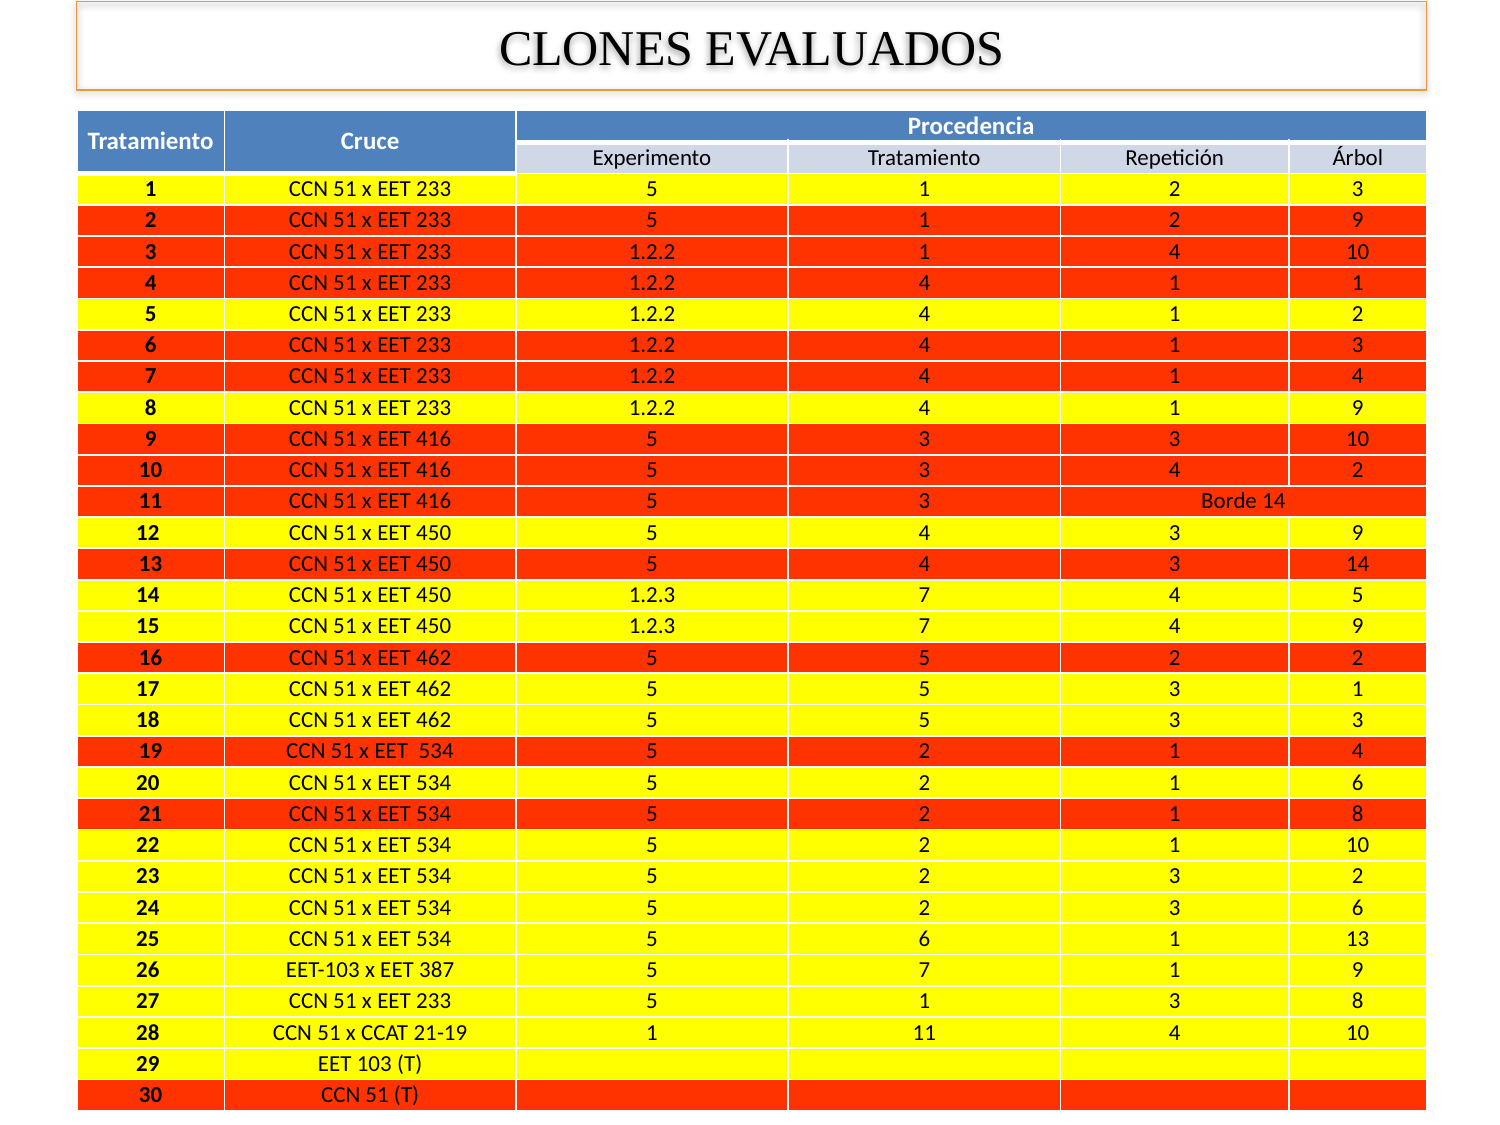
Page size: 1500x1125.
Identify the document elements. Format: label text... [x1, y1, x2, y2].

table_cell Experimento [517, 145, 787, 173]
table_cell [1290, 1080, 1426, 1110]
table_cell 23 [78, 862, 224, 891]
table_cell 2 [789, 862, 1060, 891]
table_cell 11 [789, 1018, 1060, 1047]
table_cell 4 [1061, 237, 1288, 266]
table_cell Borde 14 [1061, 487, 1426, 516]
table_cell Repetición [1061, 145, 1288, 173]
table_cell 5 [517, 518, 787, 547]
table_cell CCN 51 x EET 450 [225, 581, 515, 610]
table_cell [1061, 1080, 1288, 1110]
table_cell 15 [78, 612, 224, 641]
table_cell 27 [78, 987, 224, 1016]
table_cell 4 [789, 331, 1060, 360]
table_cell 3 [1061, 518, 1288, 547]
table_cell CCN 51 x EET 534 [225, 830, 515, 860]
table_cell 5 [517, 674, 787, 704]
table_cell 4 [78, 268, 224, 298]
table_cell 1 [517, 1018, 787, 1047]
table_cell 5 [517, 987, 787, 1016]
table_cell 4 [789, 362, 1060, 391]
table_cell CCN 51 x EET 450 [225, 518, 515, 547]
table_cell 5 [1290, 581, 1426, 610]
table_cell 1 [1061, 830, 1288, 860]
table_cell CCN 51 x EET 534 [225, 768, 515, 797]
table_cell EET 103 (T) [225, 1049, 515, 1079]
table_cell 5 [517, 424, 787, 454]
table_header Tratamiento [78, 111, 224, 171]
table_cell CCN 51 x EET 233 [225, 987, 515, 1016]
table_cell 7 [789, 612, 1060, 641]
table_cell 6 [789, 924, 1060, 954]
table_cell 3 [1061, 862, 1288, 891]
table_cell 2 [1290, 299, 1426, 329]
table_cell CCN 51 x EET 416 [225, 487, 515, 516]
table_cell 5 [78, 299, 224, 329]
table_cell 8 [1290, 799, 1426, 829]
table_cell 21 [78, 799, 224, 829]
table_cell 4 [1061, 456, 1288, 485]
table_cell 5 [517, 955, 787, 985]
table_cell 1 [1061, 768, 1288, 797]
table_cell [789, 1049, 1060, 1079]
table_cell CCN 51 (T) [225, 1080, 515, 1110]
table_cell 1 [1061, 268, 1288, 298]
table_cell 3 [1061, 987, 1288, 1016]
table_cell 5 [517, 705, 787, 735]
table_cell [1290, 1049, 1426, 1079]
table_cell 3 [1290, 705, 1426, 735]
table_cell 5 [789, 643, 1060, 672]
table_cell 2 [1061, 643, 1288, 672]
table_cell 28 [78, 1018, 224, 1047]
table_cell 2 [789, 893, 1060, 922]
table_cell 1 [1061, 799, 1288, 829]
table_cell 2 [1290, 862, 1426, 891]
table_cell 1.2.2 [517, 393, 787, 423]
table_cell 7 [78, 362, 224, 391]
table_cell 1 [1061, 331, 1288, 360]
table_cell CCN 51 x EET 233 [225, 268, 515, 298]
table_cell 1 [1061, 924, 1288, 954]
table_cell Tratamiento [789, 145, 1060, 173]
table_cell 5 [517, 456, 787, 485]
table_cell CCN 51 x EET 233 [225, 176, 515, 204]
table_cell 7 [789, 955, 1060, 985]
table_cell 1.2.3 [517, 612, 787, 641]
table_cell 3 [789, 487, 1060, 516]
table_cell CCN 51 x EET 534 [225, 893, 515, 922]
table_cell 1.2.2 [517, 299, 787, 329]
table_cell [517, 1080, 787, 1110]
table_cell 5 [789, 674, 1060, 704]
table_cell CCN 51 x EET 233 [225, 299, 515, 329]
table_cell 12 [78, 518, 224, 547]
table_cell 1 [1061, 955, 1288, 985]
table_cell 2 [78, 206, 224, 235]
table_cell 19 [78, 737, 224, 766]
table_cell 2 [789, 768, 1060, 797]
table_cell 9 [1290, 393, 1426, 423]
table_cell 14 [78, 581, 224, 610]
table_cell 4 [1061, 612, 1288, 641]
table_cell 5 [517, 893, 787, 922]
table_cell CCN 51 x EET 233 [225, 362, 515, 391]
table_cell 3 [1061, 674, 1288, 704]
table_cell 1 [789, 987, 1060, 1016]
table_cell CCN 51 x EET 462 [225, 705, 515, 735]
table_cell 29 [78, 1049, 224, 1079]
table_cell CCN 51 x EET 450 [225, 549, 515, 579]
table_cell 25 [78, 924, 224, 954]
table_cell 1 [789, 237, 1060, 266]
table_cell 1.2.2 [517, 331, 787, 360]
table_cell CCN 51 x EET 233 [225, 206, 515, 235]
table_cell 2 [1061, 206, 1288, 235]
table_cell 3 [1290, 174, 1426, 204]
table_cell 2 [1061, 174, 1288, 204]
table_cell 3 [1061, 424, 1288, 454]
table_cell CCN 51 x EET 534 [225, 862, 515, 891]
table_cell 1 [78, 176, 224, 204]
table_cell 5 [517, 737, 787, 766]
table_cell 13 [78, 549, 224, 579]
table_cell 9 [1290, 955, 1426, 985]
table_cell 18 [78, 705, 224, 735]
table_cell 3 [1061, 893, 1288, 922]
table_cell 3 [1061, 549, 1288, 579]
table_cell CCN 51 x EET 233 [225, 331, 515, 360]
table_cell 3 [78, 237, 224, 266]
table_cell CCN 51 x CCAT 21-19 [225, 1018, 515, 1047]
table_cell 16 [78, 643, 224, 672]
table_cell 5 [517, 830, 787, 860]
table_cell 5 [517, 924, 787, 954]
table_cell 9 [1290, 612, 1426, 641]
table_cell CCN 51 x EET 233 [225, 393, 515, 423]
table_cell CCN 51 x EET 462 [225, 674, 515, 704]
title CLONES EVALUADOS [76, 1, 1427, 91]
table_cell 17 [78, 674, 224, 704]
table_cell 22 [78, 830, 224, 860]
table_cell 20 [78, 768, 224, 797]
table_cell 5 [517, 862, 787, 891]
table_cell Árbol [1290, 145, 1426, 173]
table_cell 4 [789, 518, 1060, 547]
table_cell 6 [1290, 893, 1426, 922]
table_cell 1.2.2 [517, 362, 787, 391]
table_cell EET-103 x EET 387 [225, 955, 515, 985]
table_cell 1 [1290, 268, 1426, 298]
table_cell CCN 51 x EET 534 [225, 737, 515, 766]
table_cell 7 [789, 581, 1060, 610]
table_cell 3 [1061, 705, 1288, 735]
table_cell 24 [78, 893, 224, 922]
table_cell 14 [1290, 549, 1426, 579]
table_cell 4 [1290, 362, 1426, 391]
table_cell 3 [789, 424, 1060, 454]
table_cell 10 [1290, 237, 1426, 266]
table_cell 10 [1290, 424, 1426, 454]
table_cell 11 [78, 487, 224, 516]
table_cell 5 [517, 799, 787, 829]
table_cell CCN 51 x EET 233 [225, 237, 515, 266]
table_cell 10 [1290, 1018, 1426, 1047]
table_cell CCN 51 x EET 416 [225, 456, 515, 485]
table_cell 2 [789, 830, 1060, 860]
table_header Procedencia [517, 111, 1426, 140]
table_cell 4 [789, 393, 1060, 423]
table_cell 2 [789, 799, 1060, 829]
table_cell 10 [78, 456, 224, 485]
table_cell 26 [78, 955, 224, 985]
table_cell CCN 51 x EET 416 [225, 424, 515, 454]
table_cell CCN 51 x EET 534 [225, 924, 515, 954]
table_cell 1 [1061, 737, 1288, 766]
table_cell 4 [1290, 737, 1426, 766]
table_cell 1 [1061, 362, 1288, 391]
table_cell 9 [1290, 206, 1426, 235]
table_cell 1 [1061, 299, 1288, 329]
table_cell 13 [1290, 924, 1426, 954]
table_cell 1 [1290, 674, 1426, 704]
table_cell 5 [517, 643, 787, 672]
table_cell 8 [78, 393, 224, 423]
table_cell CCN 51 x EET 534 [225, 799, 515, 829]
table_cell 4 [789, 268, 1060, 298]
table_cell 3 [789, 456, 1060, 485]
table_cell 2 [789, 737, 1060, 766]
table_cell 1.2.2 [517, 268, 787, 298]
table_cell 5 [517, 174, 787, 204]
table_cell 4 [1061, 581, 1288, 610]
table_cell [517, 1049, 787, 1079]
table_cell 1 [789, 174, 1060, 204]
table_cell 1 [789, 206, 1060, 235]
table_cell [789, 1080, 1060, 1110]
table_cell 4 [789, 549, 1060, 579]
table_cell 2 [1290, 643, 1426, 672]
table_cell CCN 51 x EET 450 [225, 612, 515, 641]
table_cell [1061, 1049, 1288, 1079]
table_cell 6 [1290, 768, 1426, 797]
table_cell 10 [1290, 830, 1426, 860]
table_cell 6 [78, 331, 224, 360]
table_cell 3 [1290, 331, 1426, 360]
table_cell 2 [1290, 456, 1426, 485]
table_cell 4 [1061, 1018, 1288, 1047]
table_cell 30 [78, 1080, 224, 1110]
table_header Cruce [225, 111, 515, 171]
table_cell 5 [517, 487, 787, 516]
table_cell 8 [1290, 987, 1426, 1016]
table_cell 1.2.2 [517, 237, 787, 266]
table_cell 5 [517, 768, 787, 797]
table_cell 1 [1061, 393, 1288, 423]
table_cell 1.2.3 [517, 581, 787, 610]
table_cell 5 [517, 206, 787, 235]
table_cell CCN 51 x EET 462 [225, 643, 515, 672]
table_cell 9 [1290, 518, 1426, 547]
table_cell 5 [517, 549, 787, 579]
table_cell 4 [789, 299, 1060, 329]
table_cell 5 [789, 705, 1060, 735]
table_cell 9 [78, 424, 224, 454]
